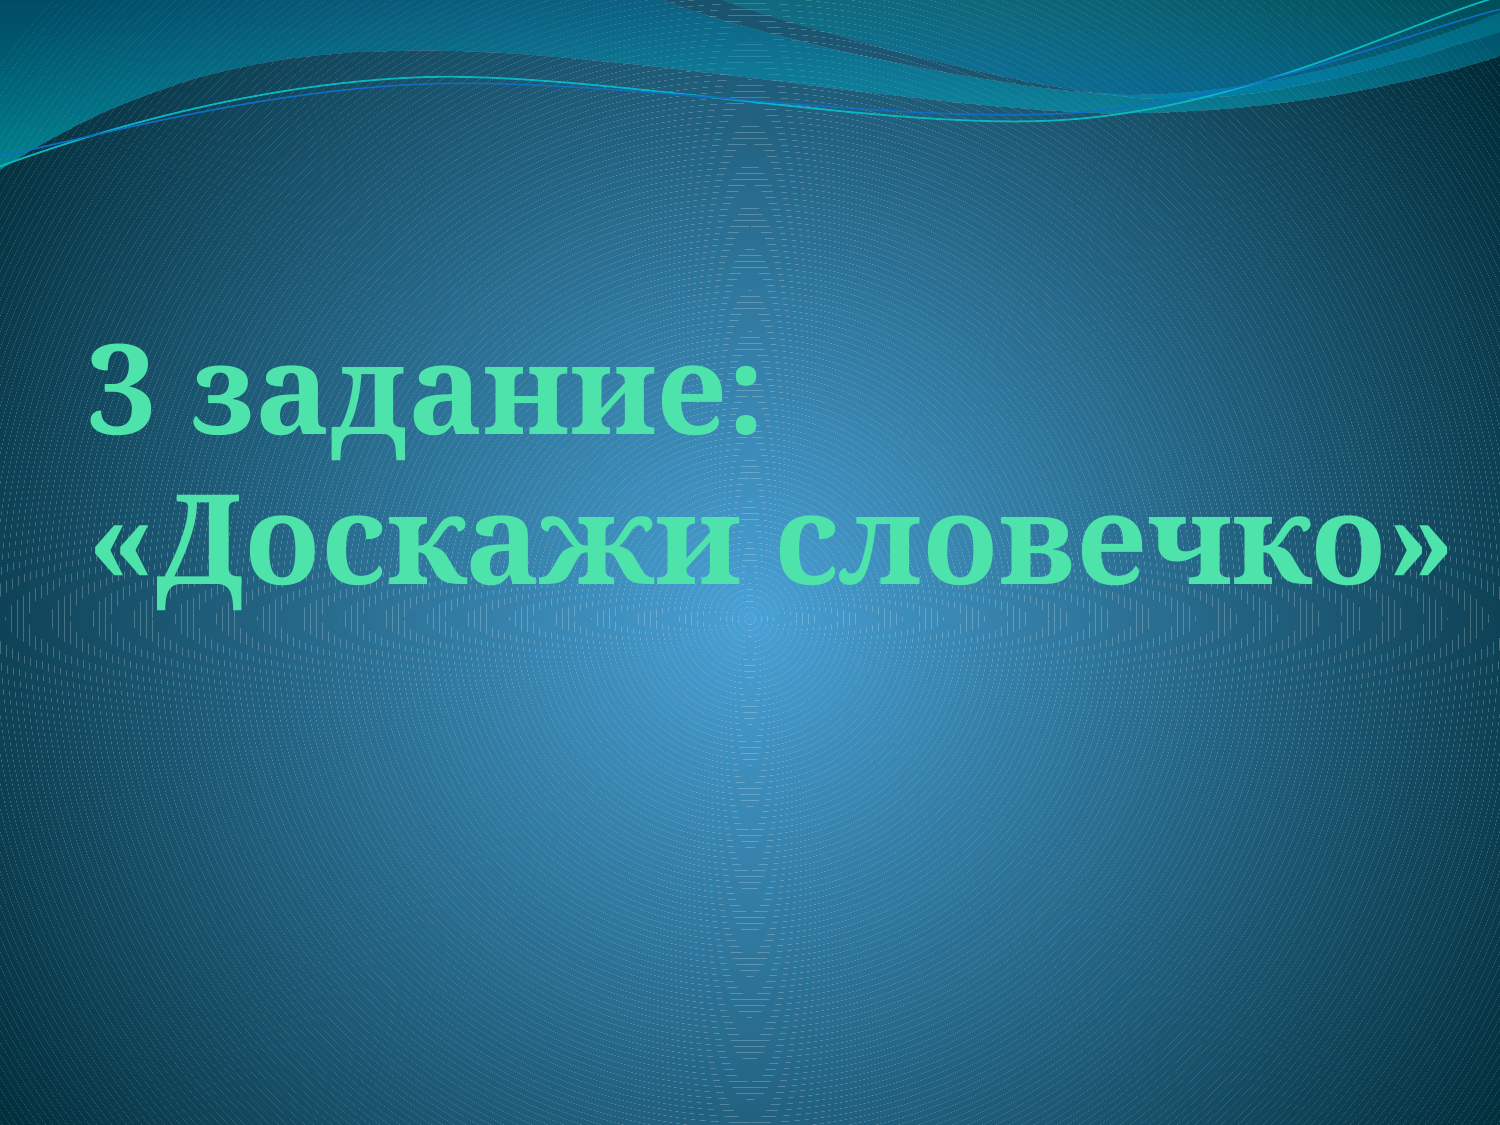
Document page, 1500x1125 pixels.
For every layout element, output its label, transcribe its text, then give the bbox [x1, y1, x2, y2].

title 3 задание: «Доскажи словечко» [86, 113, 1500, 610]
